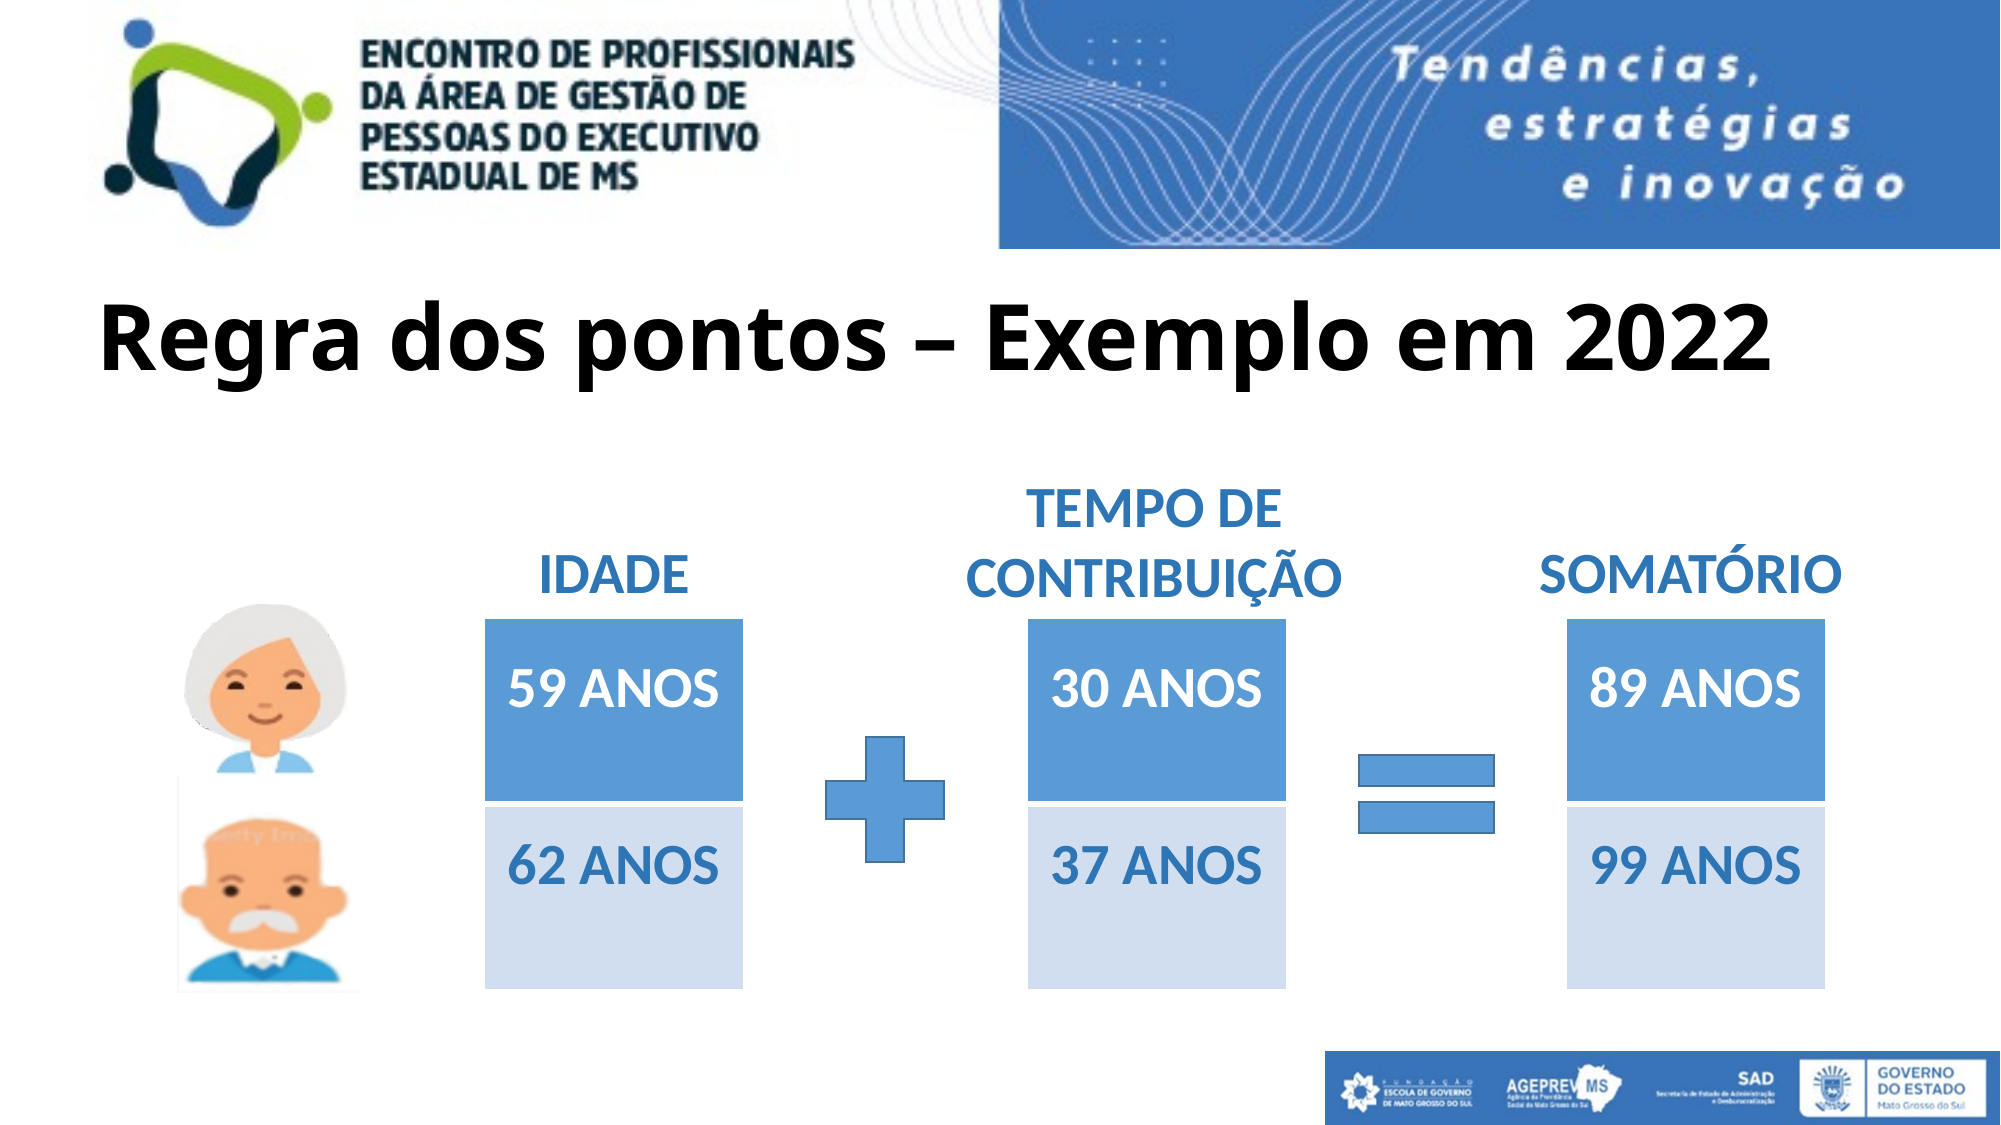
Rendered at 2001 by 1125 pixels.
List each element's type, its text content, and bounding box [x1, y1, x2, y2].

text_box IDADE [408, 527, 820, 613]
text_box [1358, 801, 1495, 834]
table_cell 37 ANOS [1028, 807, 1286, 989]
text_box SOMATÓRIO [1524, 527, 1936, 613]
text_box TEMPO DE CONTRIBUIÇÃO [949, 461, 1360, 617]
table_cell 62 ANOS [485, 807, 743, 989]
table_cell 99 ANOS [1567, 807, 1825, 989]
table_header 59 ANOS [485, 619, 743, 801]
table_header 30 ANOS [1028, 619, 1286, 801]
picture [1325, 1051, 2000, 1125]
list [181, 595, 350, 775]
picture [177, 775, 362, 994]
text_box [1358, 754, 1495, 787]
table_header 89 ANOS [1567, 619, 1825, 801]
picture [0, 0, 2000, 249]
text_box [825, 736, 945, 863]
title Regra dos pontos – Exemplo em 2022 [73, 257, 1799, 425]
